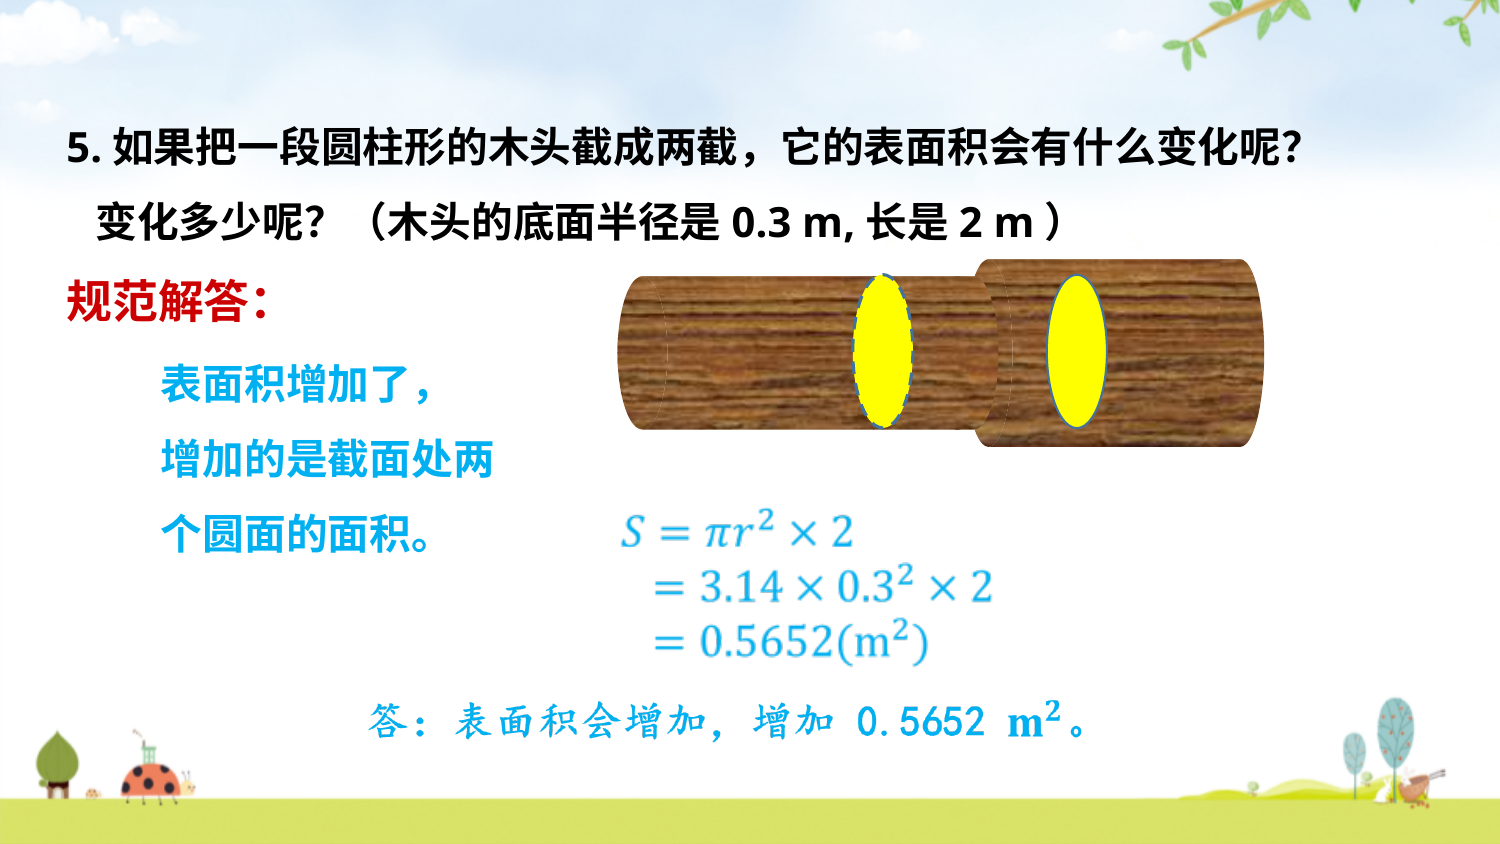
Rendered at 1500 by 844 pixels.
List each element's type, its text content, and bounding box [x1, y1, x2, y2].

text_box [929, 276, 1299, 430]
text_box [617, 276, 882, 430]
text_box 5.如果把一段圆柱形的木头截成两截，它的表面积会有什么变化呢？ 变化多少呢？（木头的底面半径是0.3 m,长是2 m） [55, 89, 1324, 251]
text_box [851, 273, 914, 430]
text_box 表面积增加了， 增加的是截面处两个圆面的面积。 [150, 327, 510, 564]
text_box [883, 276, 929, 430]
text_box 规范解答： [55, 267, 373, 334]
text_box [355, 687, 1128, 751]
text_box [407, 498, 1069, 675]
picture [0, 0, 1500, 844]
